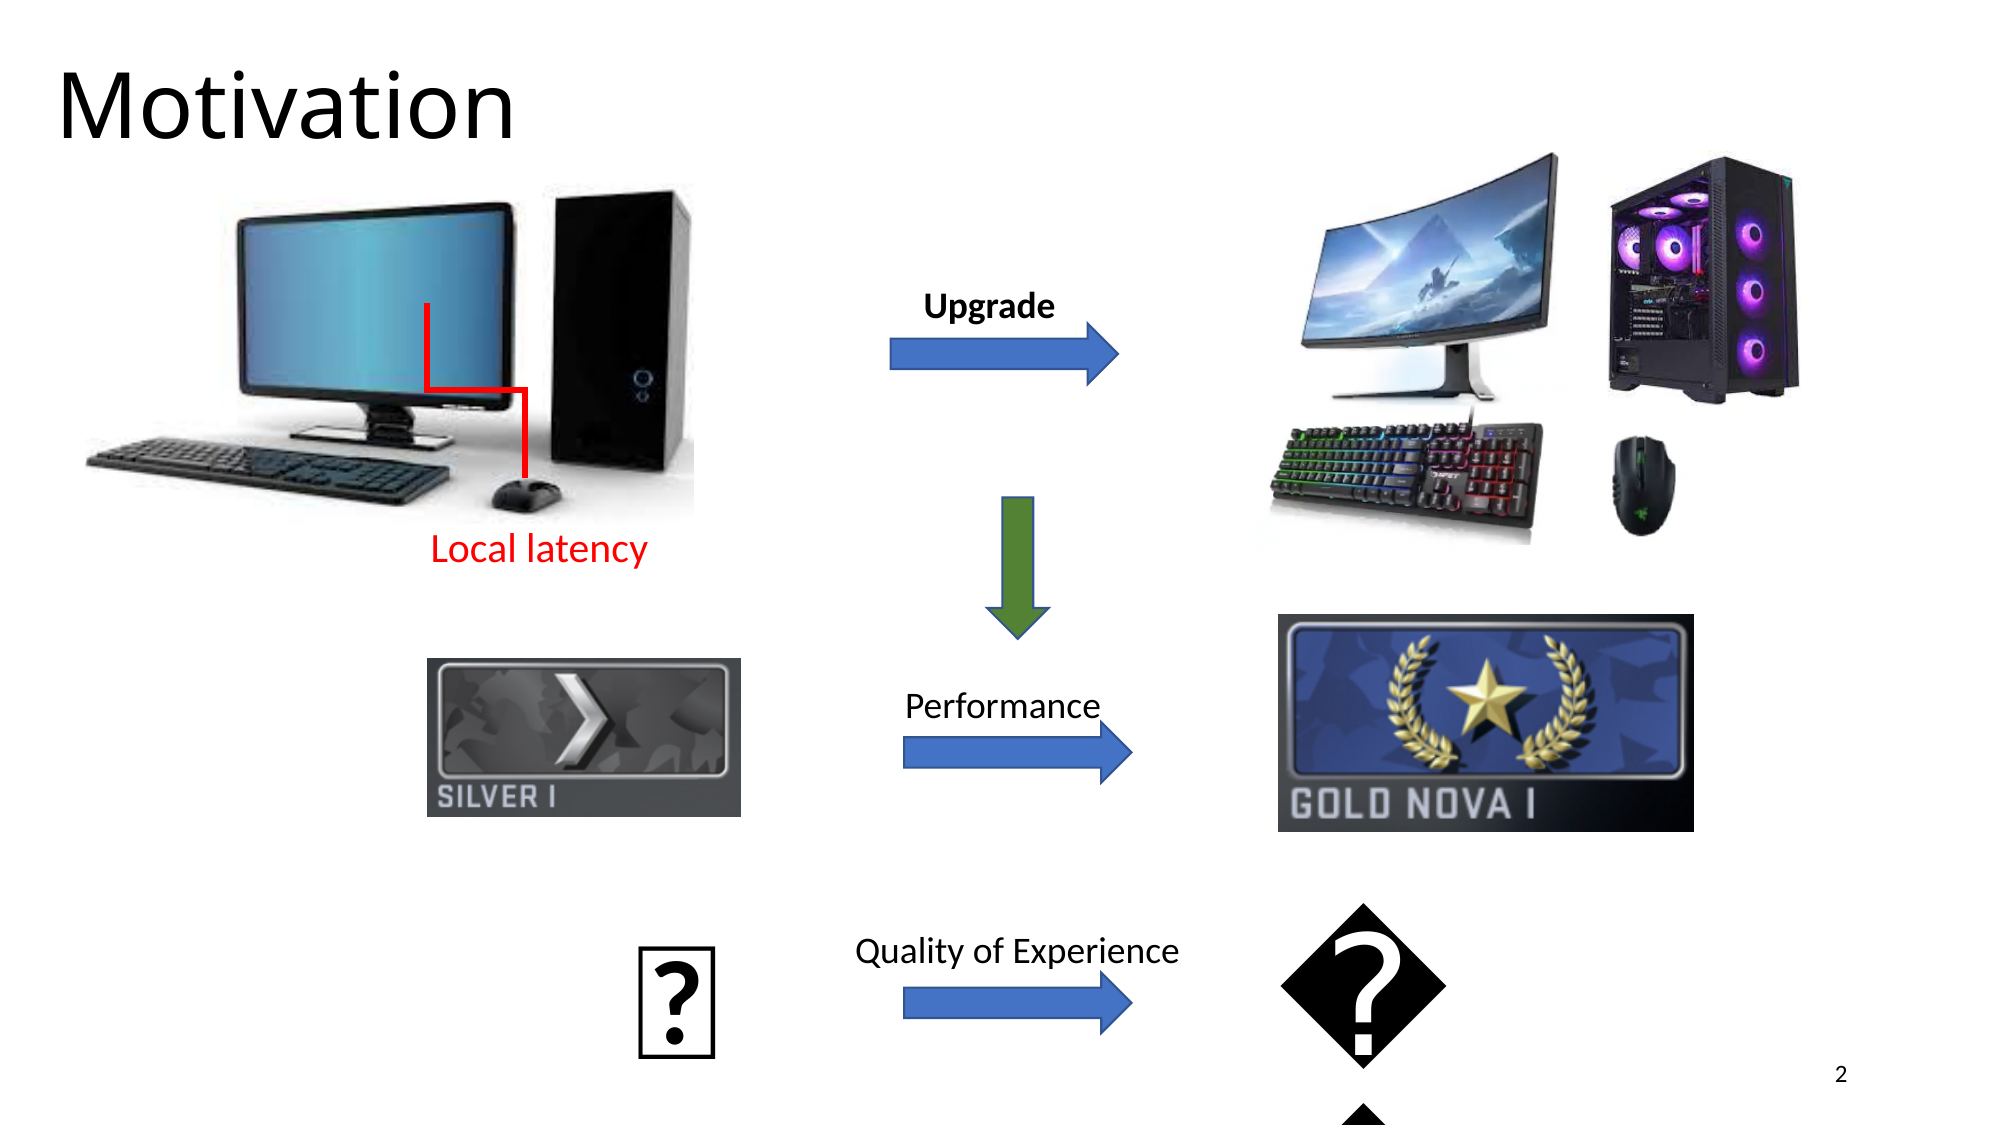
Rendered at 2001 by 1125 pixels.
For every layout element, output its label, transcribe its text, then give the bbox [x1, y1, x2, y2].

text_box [427, 614, 1694, 832]
picture [85, 167, 694, 541]
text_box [577, 881, 1428, 1103]
text_box [984, 554, 1052, 614]
title Motivation [40, 13, 905, 204]
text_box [890, 137, 1829, 554]
slide_number 2 [1428, 1042, 1863, 1103]
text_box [427, 302, 651, 573]
